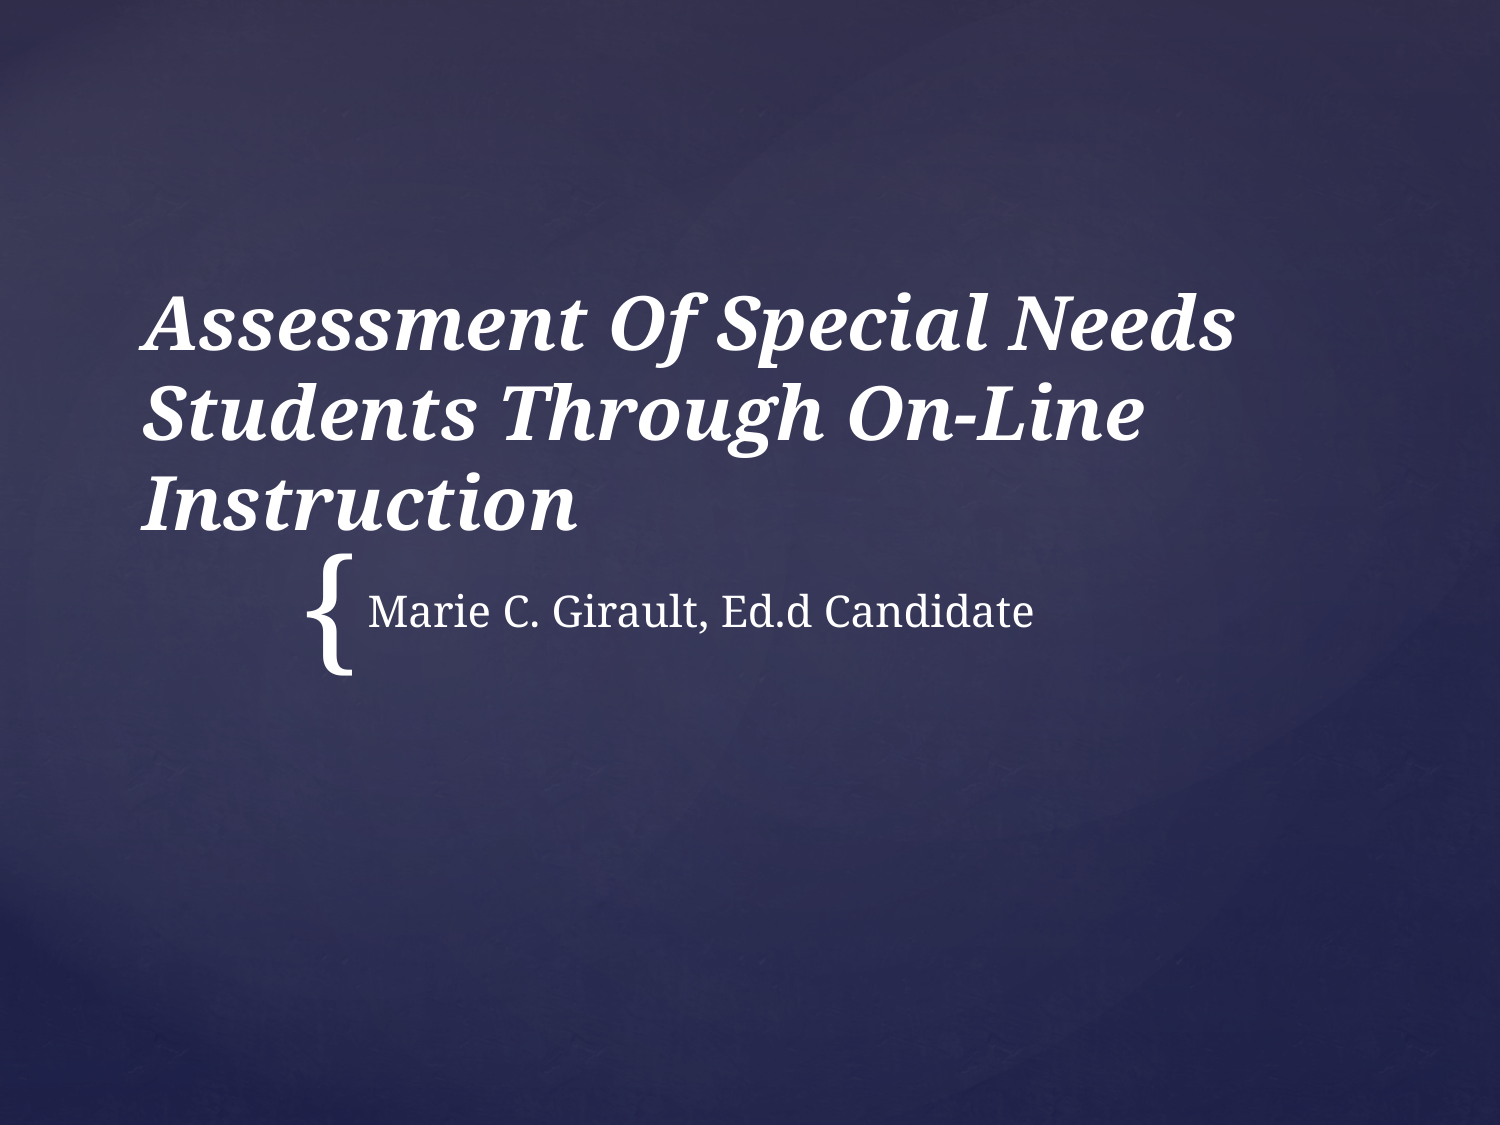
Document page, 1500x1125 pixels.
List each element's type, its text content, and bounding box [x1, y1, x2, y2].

title Assessment Of Special Needs Students Through On-Line Instruction [127, 200, 1365, 554]
subtitle Marie C. Girault, Ed.d Candidate [352, 553, 1365, 667]
